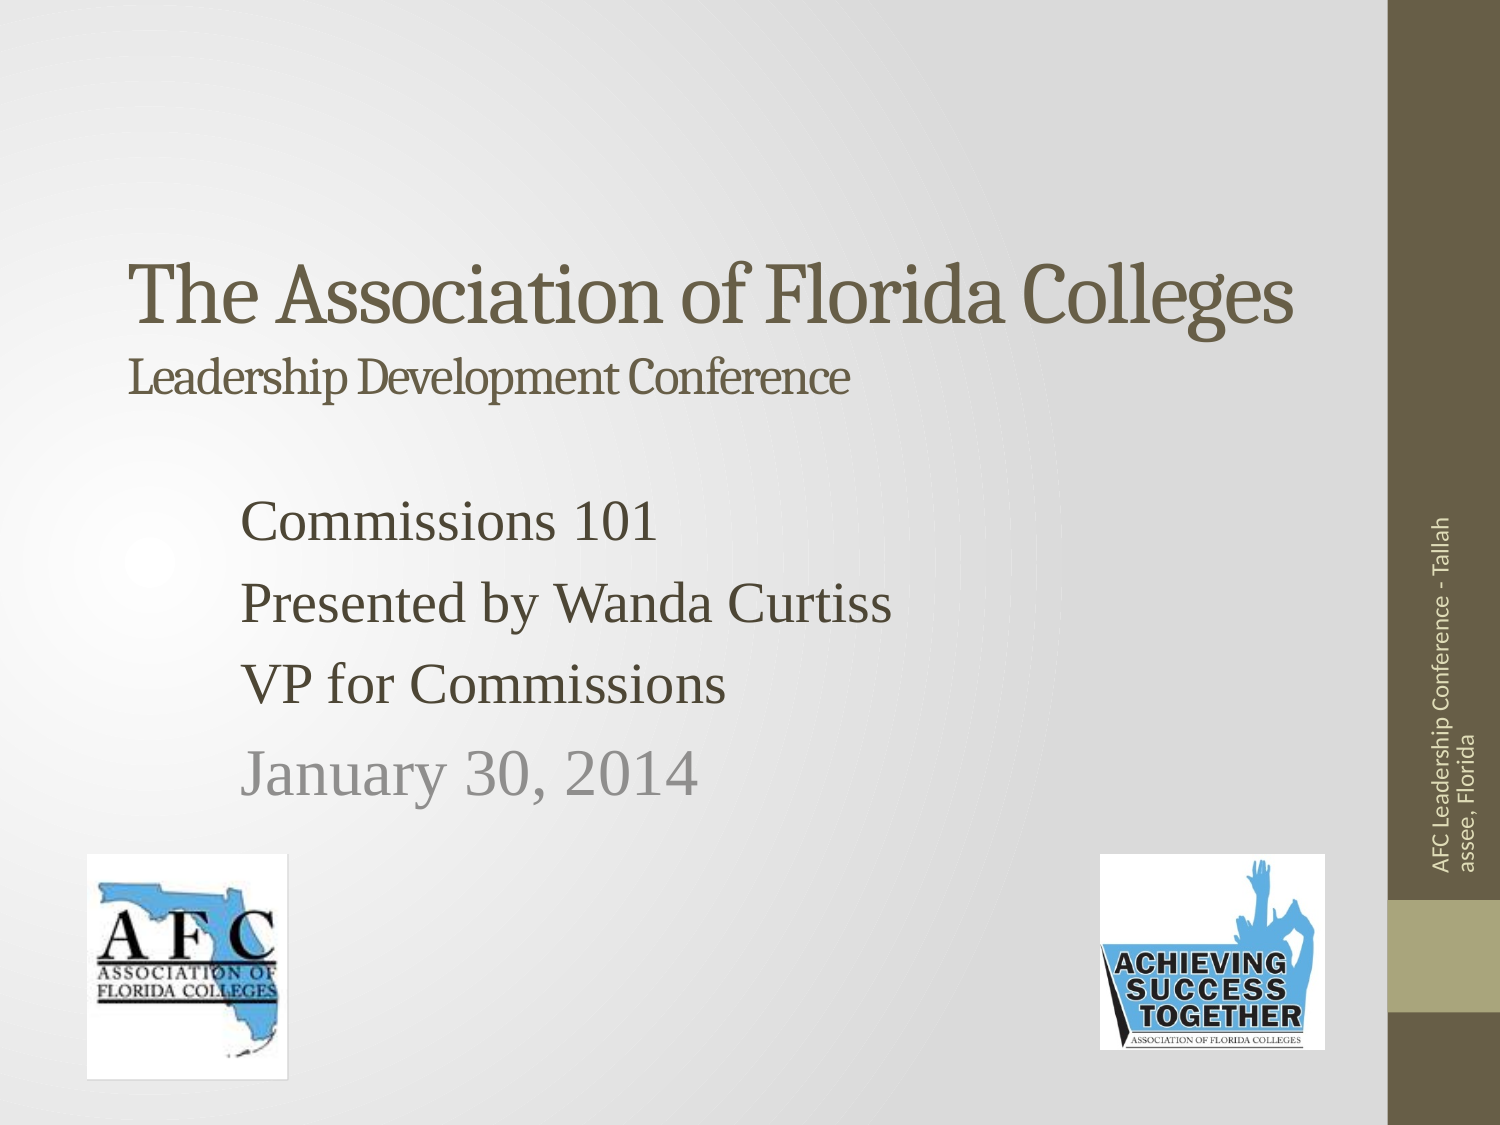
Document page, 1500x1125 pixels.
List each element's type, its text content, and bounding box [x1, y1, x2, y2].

subtitle Commissions 101 Presented by Wanda Curtiss VP for Commissions January 30, 2014 [225, 474, 1275, 1075]
picture [1099, 853, 1326, 1051]
title The Association of Florida Colleges Leadership Development Conference [112, 137, 1388, 413]
footer AFC Leadership Conference - Tallahassee, Florida [1408, 500, 1469, 889]
picture [86, 853, 290, 1083]
